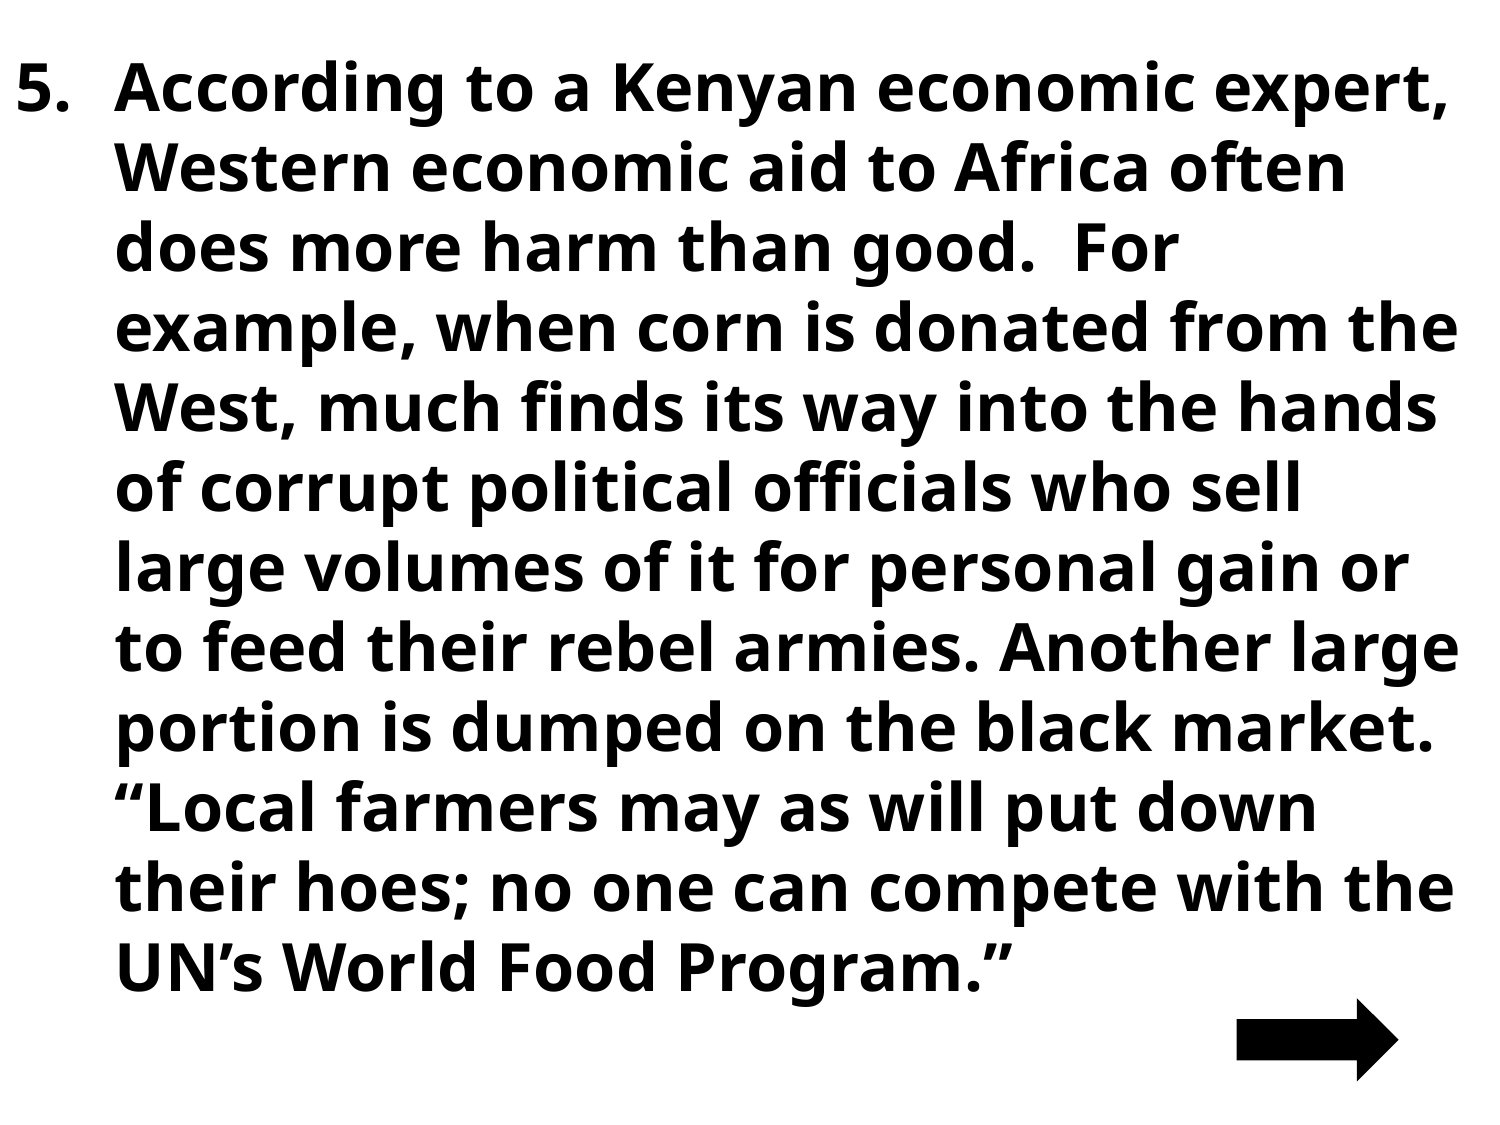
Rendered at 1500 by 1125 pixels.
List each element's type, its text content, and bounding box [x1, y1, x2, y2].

list According to a Kenyan economic expert, Western economic aid to Africa often does more harm than good. For example, when corn is donated from the West, much finds its way into the hands of corrupt political officials who sell large volumes of it for personal gain or to feed their rebel armies. Another large portion is dumped on the black market. “Local farmers may as will put down their hoes; no one can compete with the UN’s World Food Program.” [0, 37, 1500, 1125]
text_box [1237, 999, 1398, 1080]
